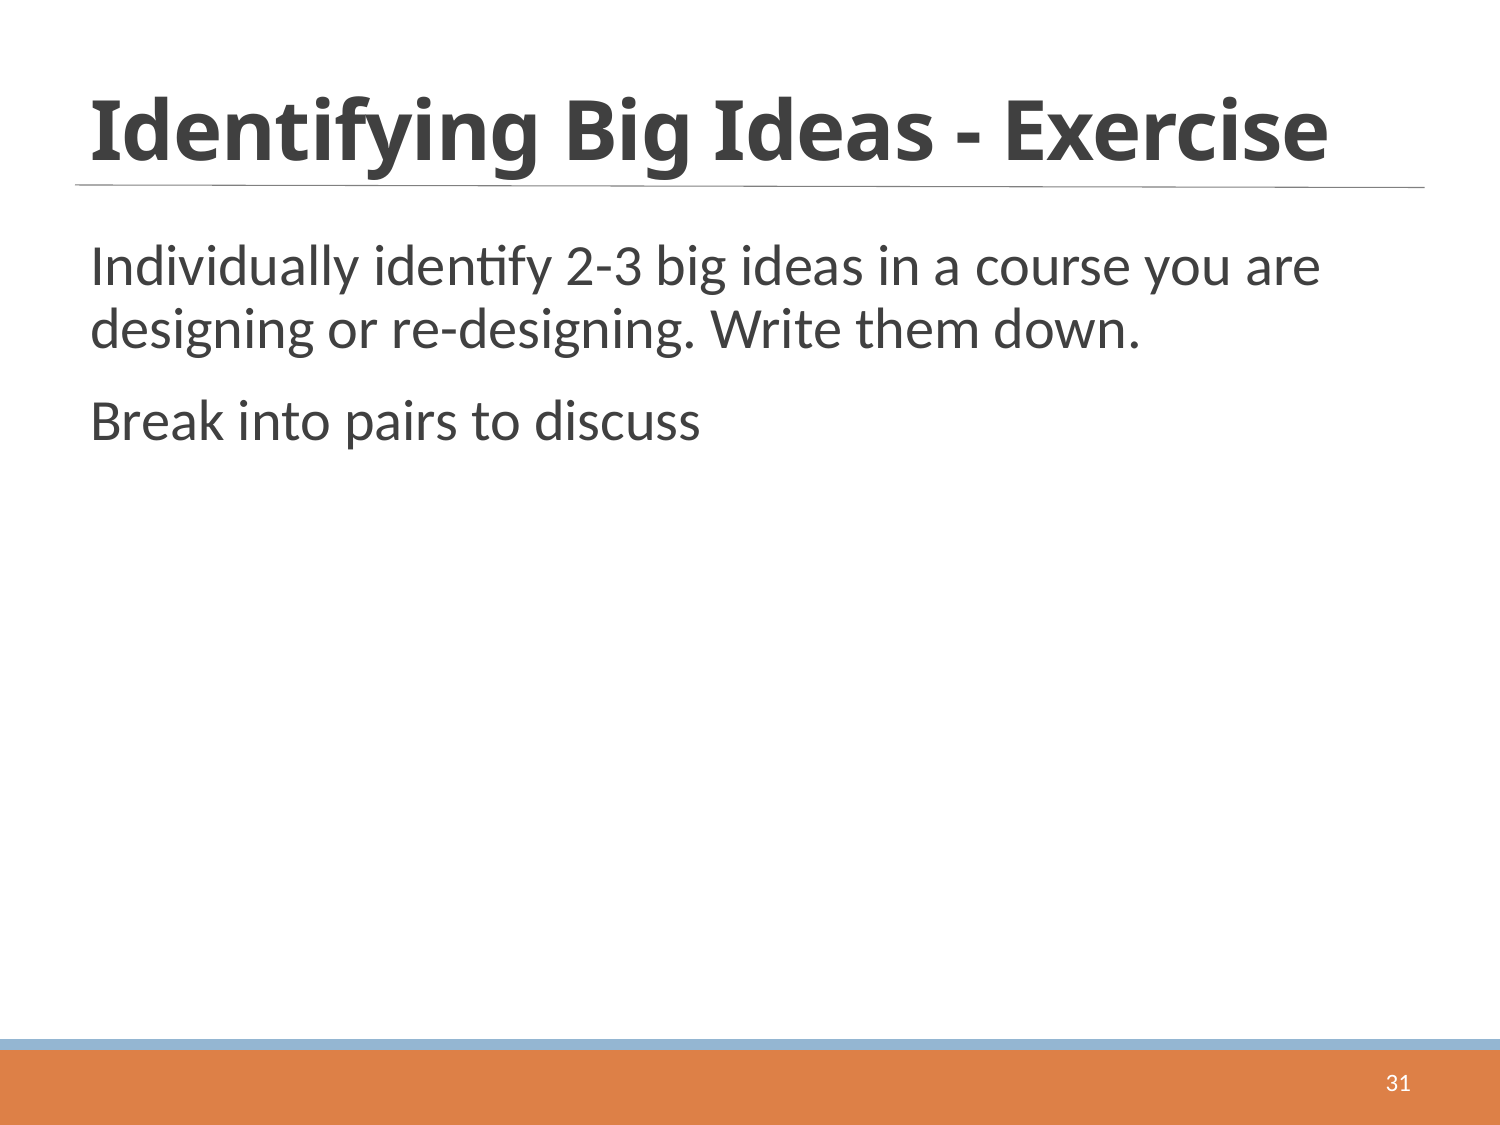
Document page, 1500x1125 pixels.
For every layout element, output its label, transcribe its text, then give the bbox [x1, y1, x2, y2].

title Identifying Big Ideas - Exercise [75, 24, 1425, 185]
slide_number 31 [1263, 1059, 1426, 1120]
list Individually identify 2-3 big ideas in a course you are designing or re-designing. Write them down. Break into pairs to discuss [75, 227, 1425, 1025]
